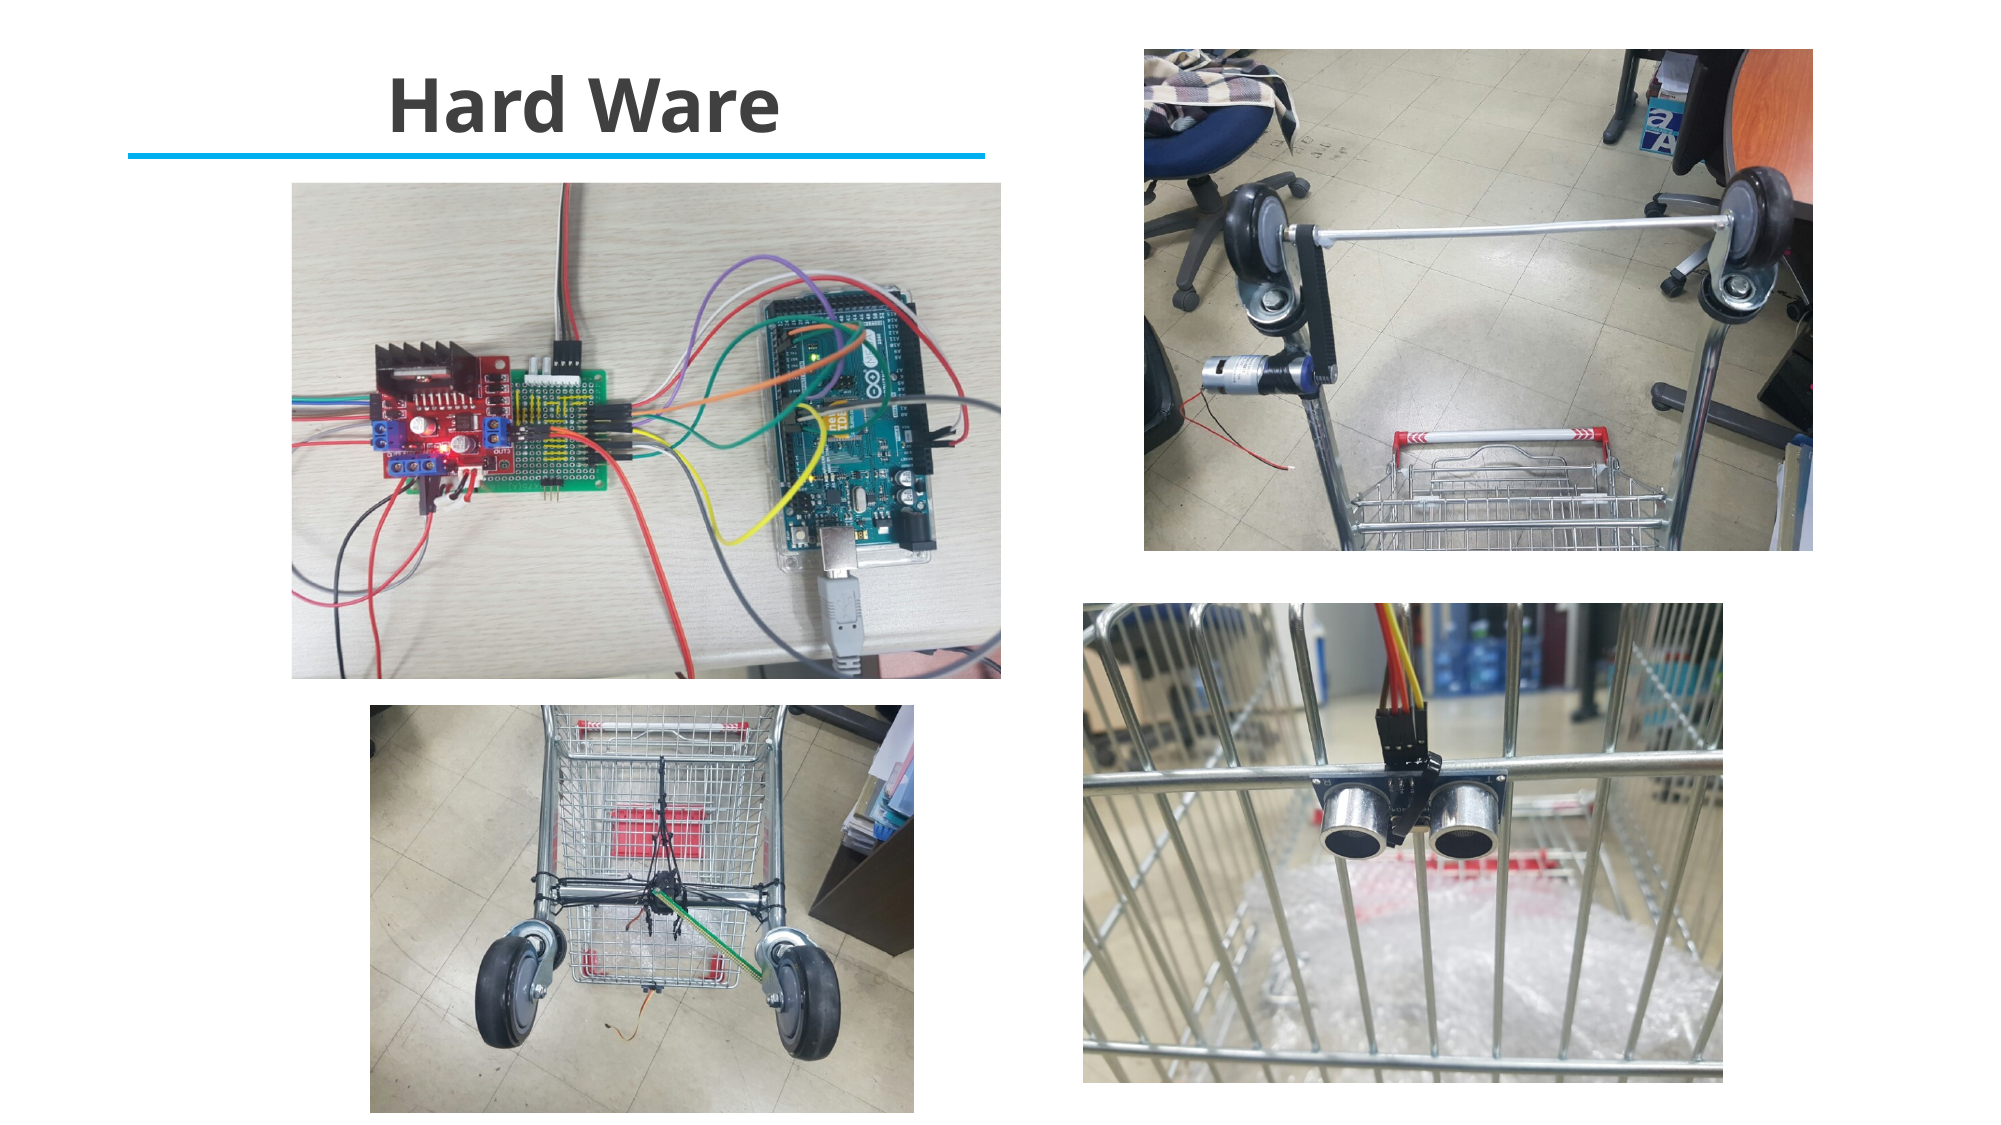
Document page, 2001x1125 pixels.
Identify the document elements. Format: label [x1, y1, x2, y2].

picture [1143, 49, 1813, 551]
picture [397, 75, 894, 152]
picture [292, 160, 1000, 1113]
picture [1083, 603, 1723, 1083]
text_box [127, 49, 985, 156]
